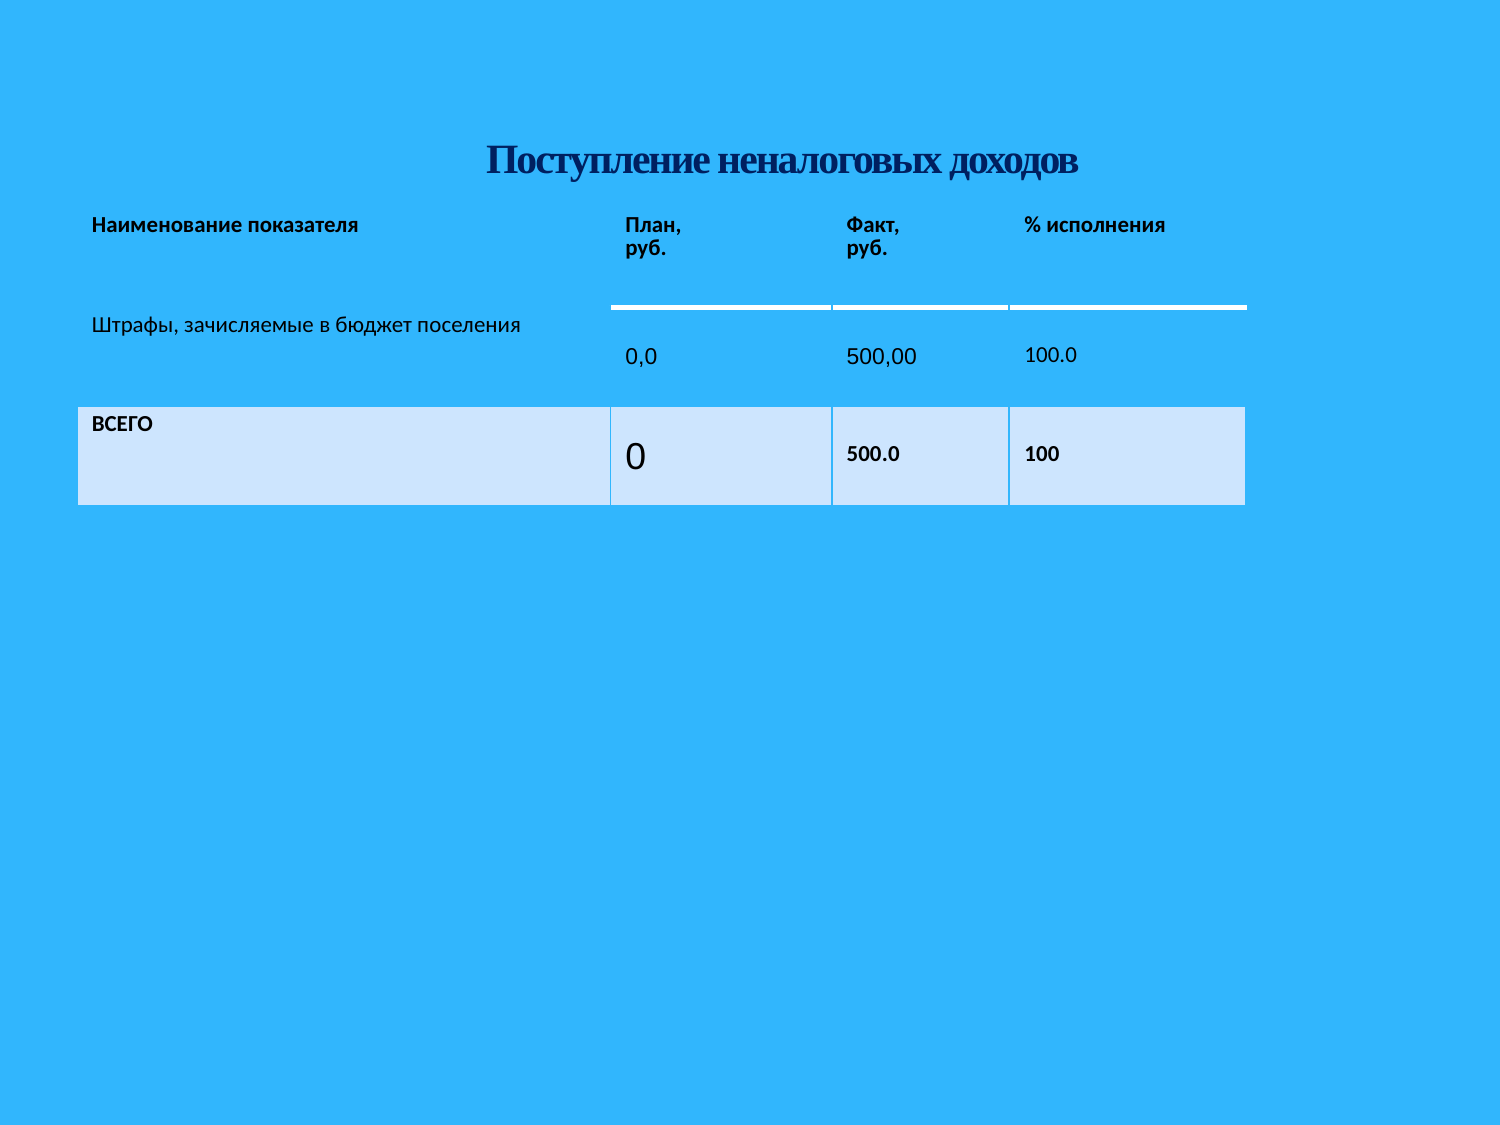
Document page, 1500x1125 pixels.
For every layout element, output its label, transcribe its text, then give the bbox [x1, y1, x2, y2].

title Поступление неналоговых доходов [206, 101, 1359, 213]
table_cell 0 [611, 407, 831, 505]
table_header Наименование показателя [78, 209, 610, 305]
table_cell Штрафы, зачисляемые в бюджет поселения [78, 310, 610, 406]
table_cell 100 [1010, 407, 1245, 505]
table_header % исполнения [1009, 209, 1245, 305]
table_cell 500.0 [833, 407, 1008, 505]
table_header Факт, руб. [832, 209, 1009, 305]
table_cell ВСЕГО [78, 407, 610, 505]
table_cell 0,0 [611, 310, 831, 406]
table_cell 100.0 [1010, 310, 1245, 406]
table_header План, руб. [610, 209, 832, 305]
table_cell 500,00 [833, 310, 1008, 406]
